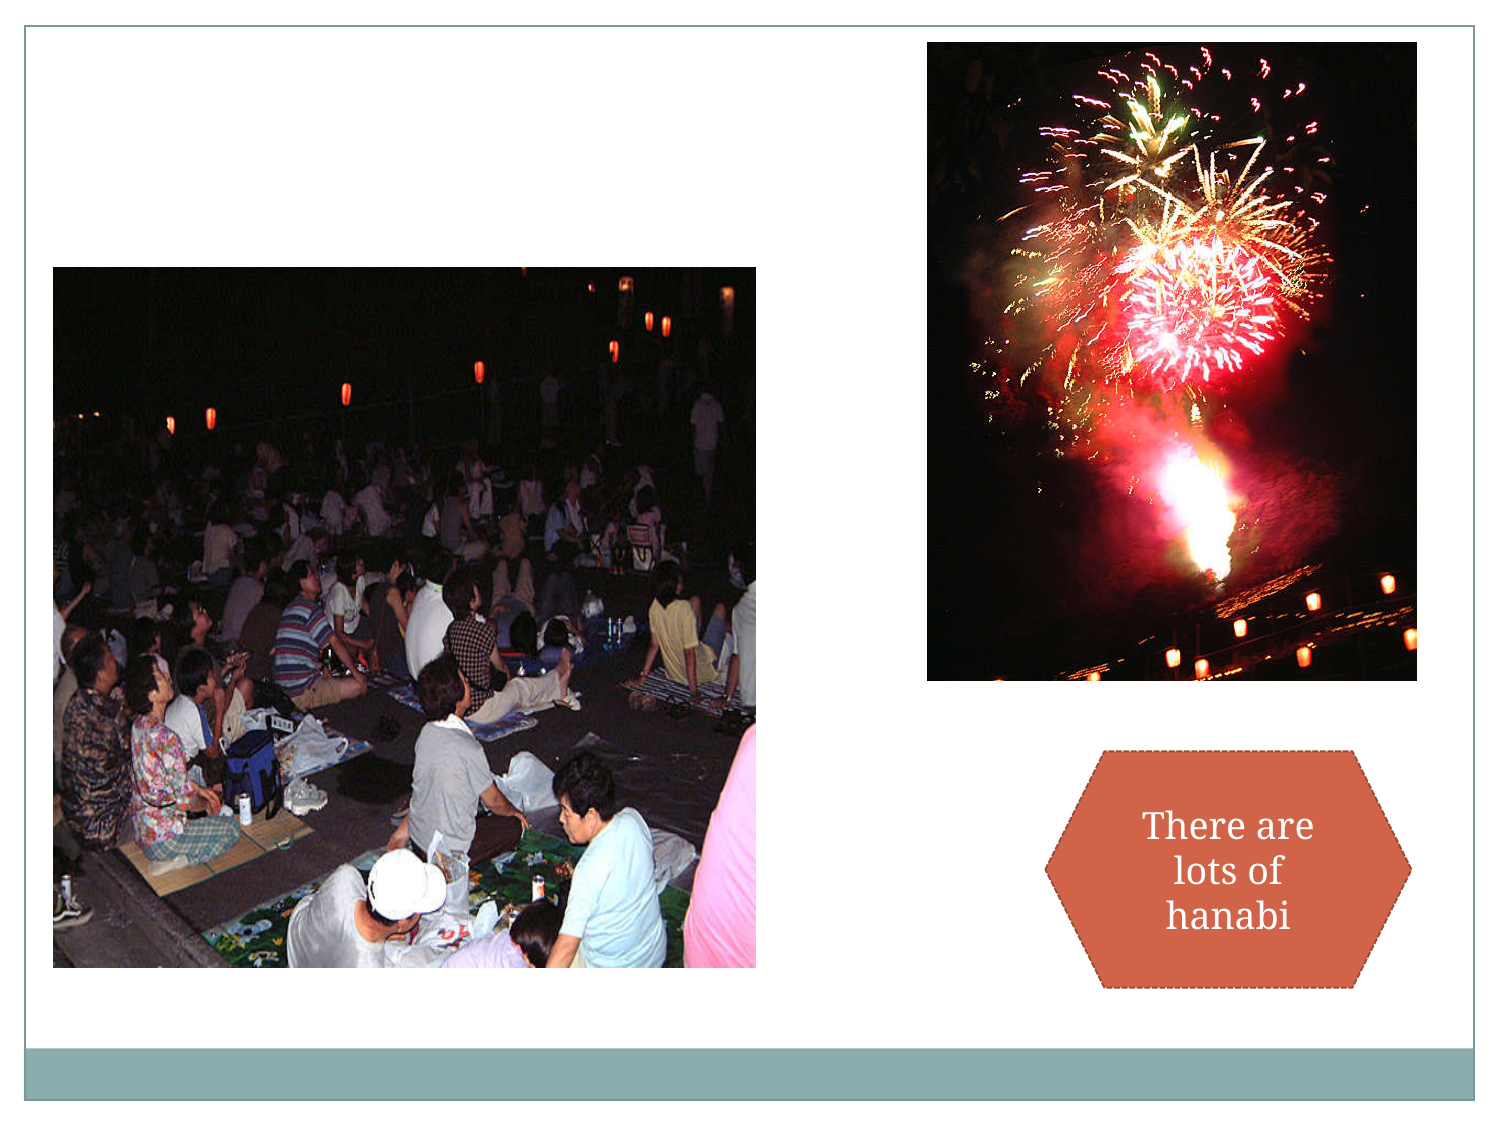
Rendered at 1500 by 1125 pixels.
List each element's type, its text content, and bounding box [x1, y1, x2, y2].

text_box There are lots of hanabi [1044, 750, 1413, 989]
picture [52, 266, 756, 969]
picture [926, 42, 1417, 681]
